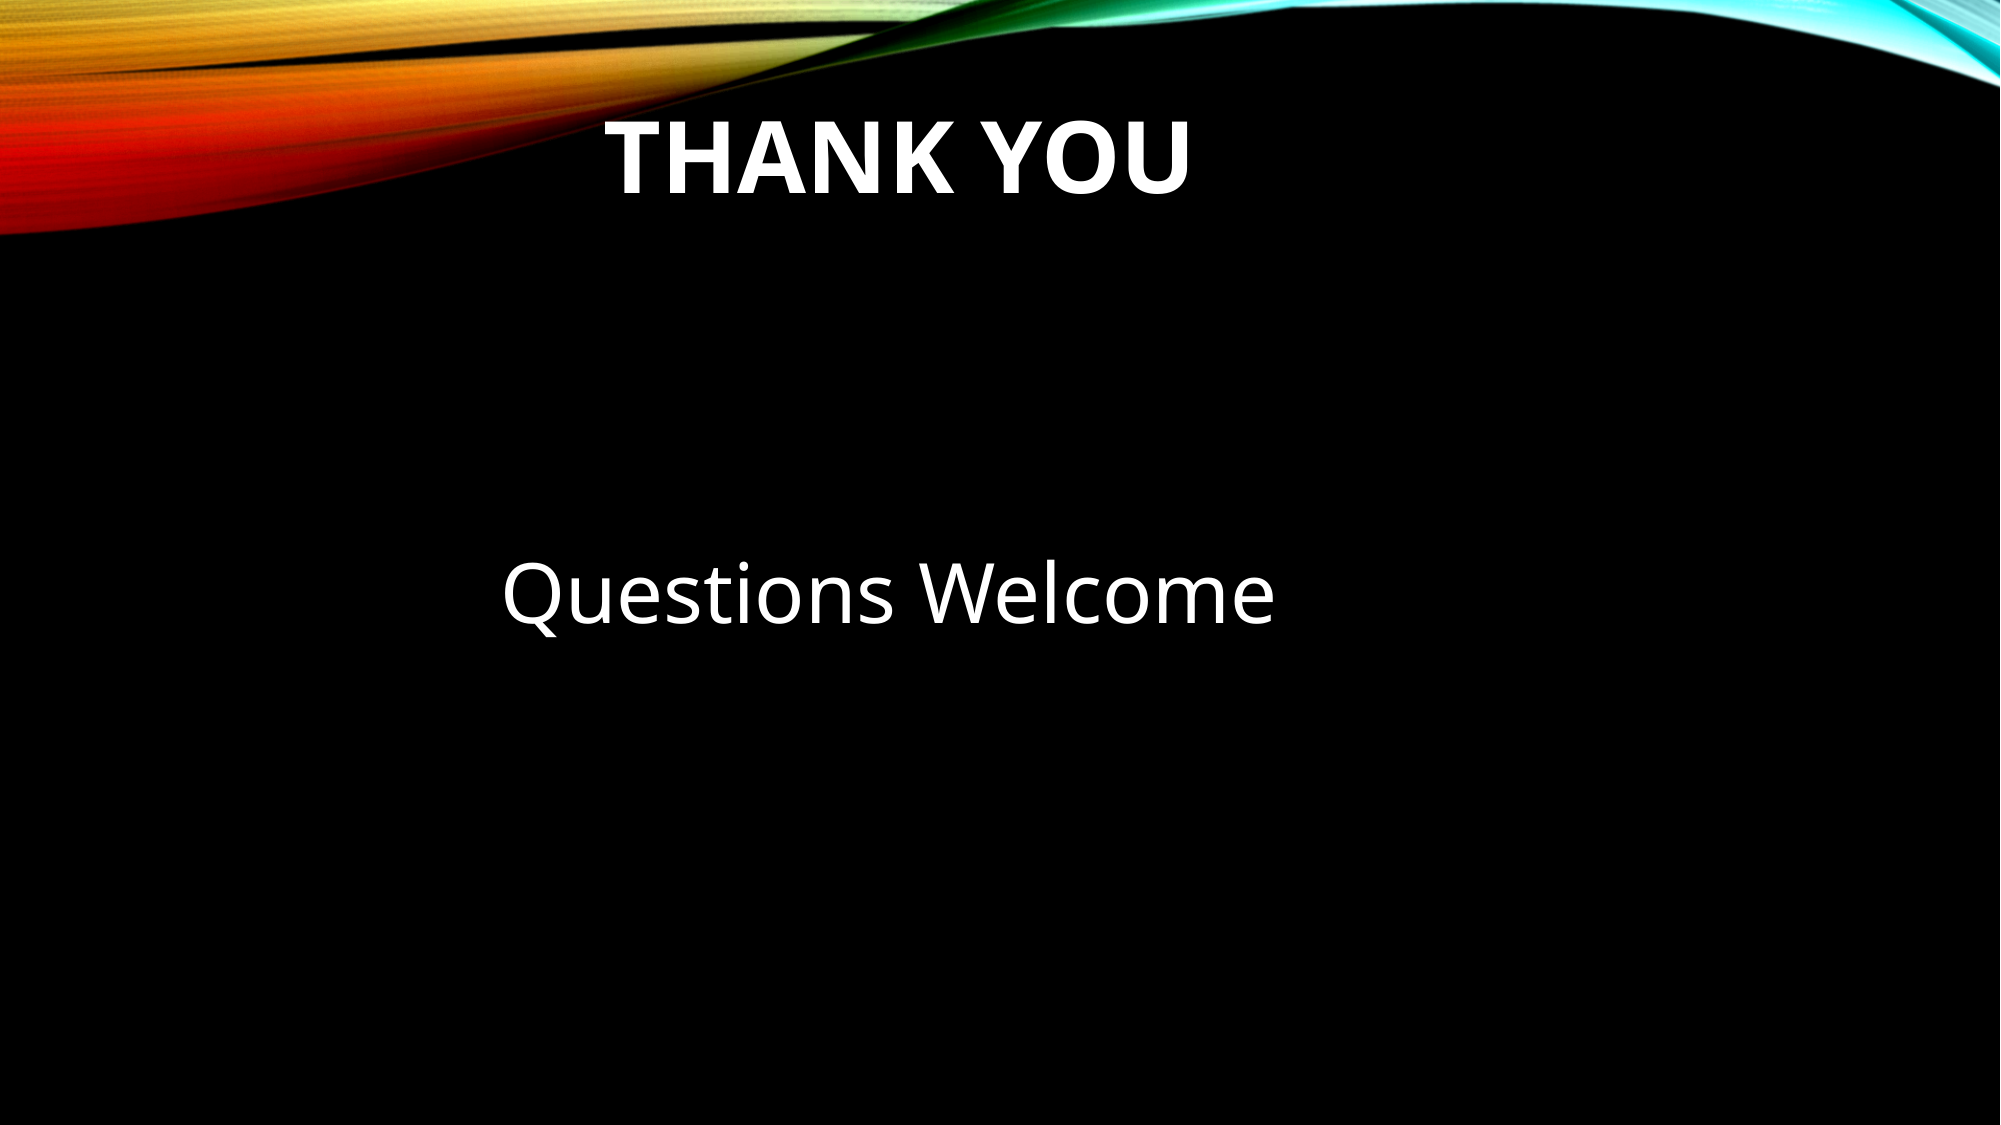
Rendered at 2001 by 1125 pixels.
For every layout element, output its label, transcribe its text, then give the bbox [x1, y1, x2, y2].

title Thank You [0, 47, 1800, 275]
list Questions Welcome [0, 312, 1800, 988]
picture [0, 0, 2000, 237]
